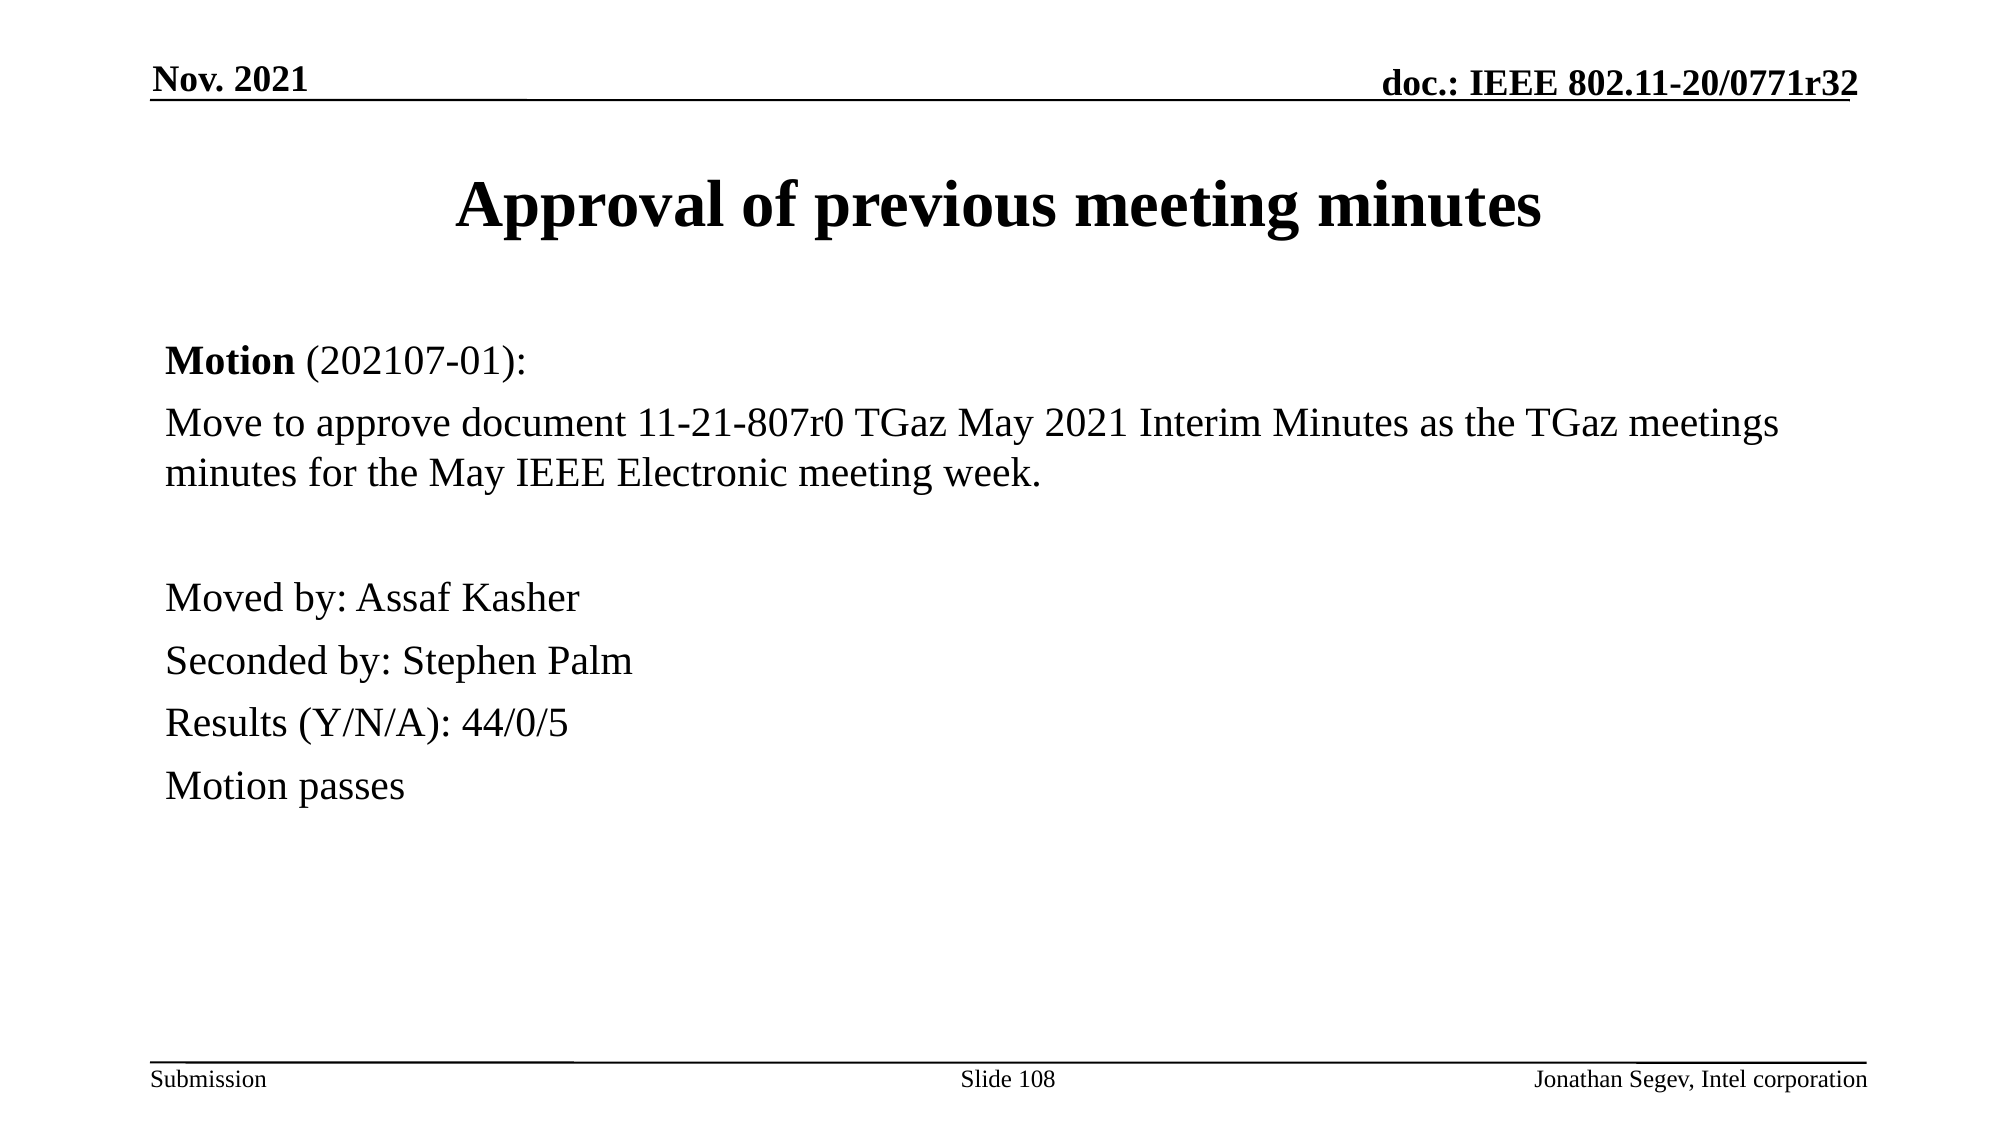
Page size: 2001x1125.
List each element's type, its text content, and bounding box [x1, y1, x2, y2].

footer Jonathan Segev, Intel corporation [1171, 1061, 1869, 1093]
slide_number Slide 108 [950, 1061, 1067, 1123]
list Motion (202107-01): Move to approve document 11-21-807r0 TGaz May 2021 Interim Minutes as the TGaz meetings minutes for the May IEEE Electronic meeting week. Moved by: Assaf Kasher Seconded by: Stephen Palm Results (Y/N/A): 44/0/5 Motion passes [149, 324, 1850, 1000]
title Approval of previous meeting minutes [149, 112, 1850, 288]
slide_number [152, 54, 563, 100]
